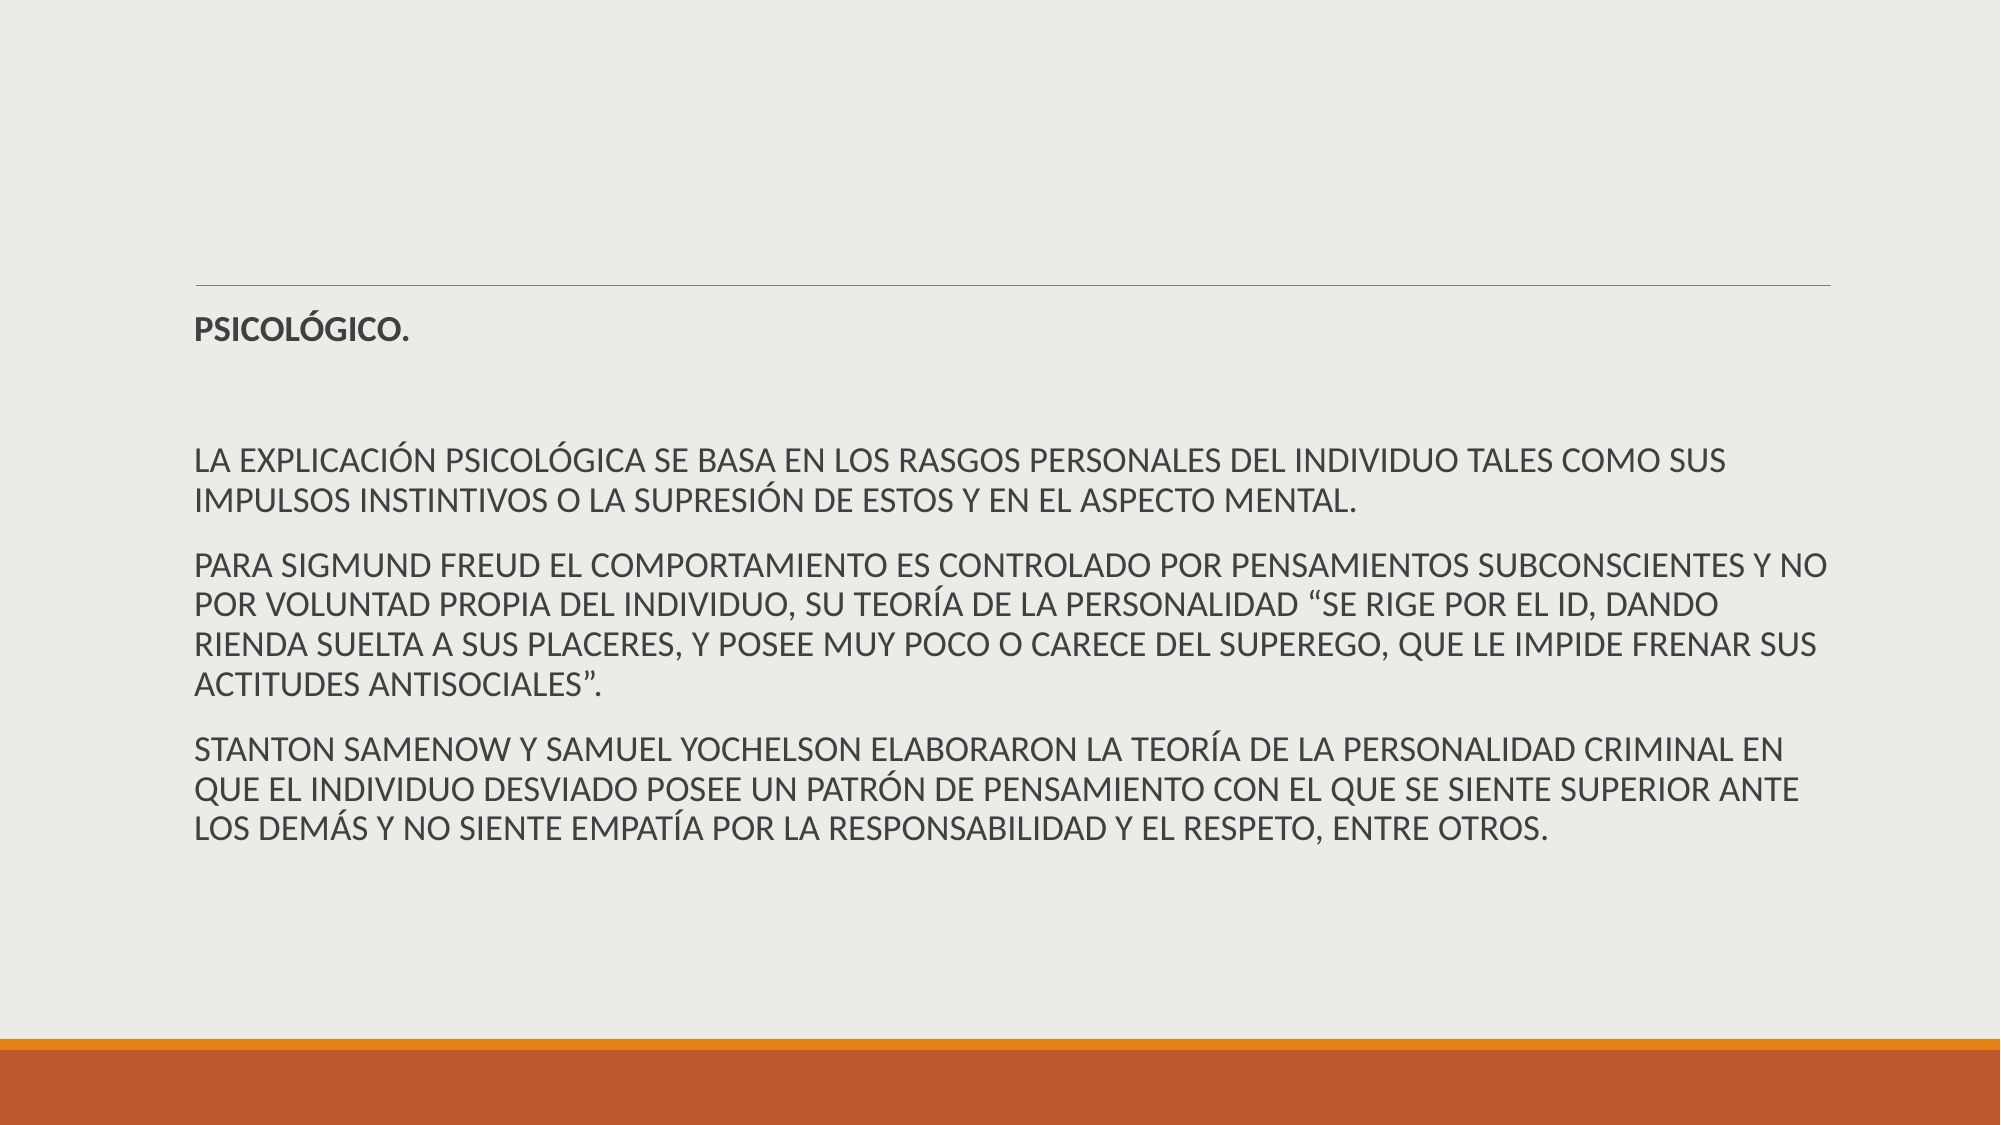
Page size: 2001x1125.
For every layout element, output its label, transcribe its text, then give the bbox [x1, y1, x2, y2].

list PSICOLÓGICO. LA EXPLICACIÓN PSICOLÓGICA SE BASA EN LOS RASGOS PERSONALES DEL INDIVIDUO TALES COMO SUS IMPULSOS INSTINTIVOS O LA SUPRESIÓN DE ESTOS Y EN EL ASPECTO MENTAL. PARA SIGMUND FREUD EL COMPORTAMIENTO ES CONTROLADO POR PENSAMIENTOS SUBCONSCIENTES Y NO POR VOLUNTAD PROPIA DEL INDIVIDUO, SU TEORÍA DE LA PERSONALIDAD “SE RIGE POR EL ID, DANDO RIENDA SUELTA A SUS PLACERES, Y POSEE MUY POCO O CARECE DEL SUPEREGO, QUE LE IMPIDE FRENAR SUS ACTITUDES ANTISOCIALES”. STANTON SAMENOW Y SAMUEL YOCHELSON ELABORARON LA TEORÍA DE LA PERSONALIDAD CRIMINAL EN QUE EL INDIVIDUO DESVIADO POSEE UN PATRÓN DE PENSAMIENTO CON EL QUE SE SIENTE SUPERIOR ANTE LOS DEMÁS Y NO SIENTE EMPATÍA POR LA RESPONSABILIDAD Y EL RESPETO, ENTRE OTROS. [180, 302, 1830, 963]
